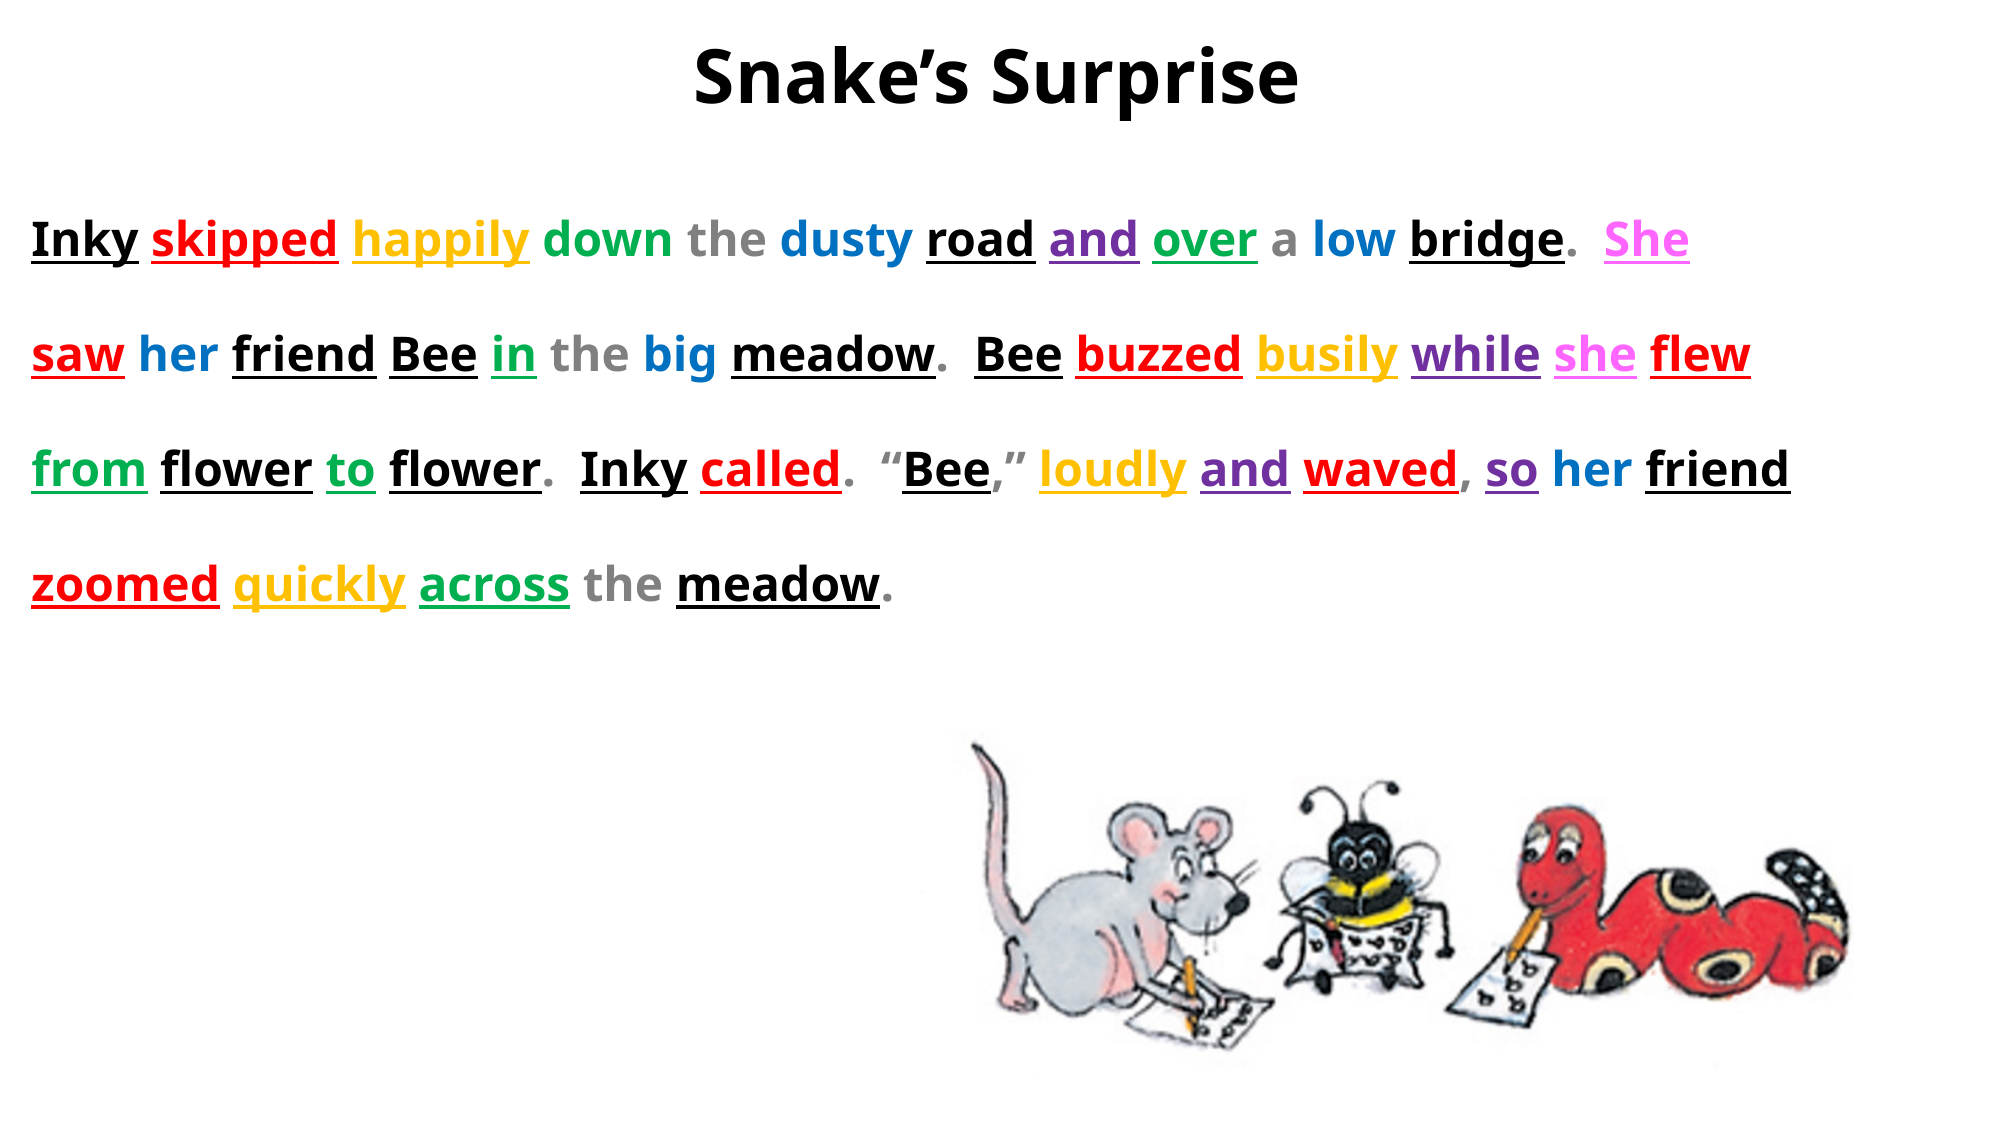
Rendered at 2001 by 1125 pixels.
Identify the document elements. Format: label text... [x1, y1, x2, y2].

text_box Snake’s Surprise Inky skipped happily down the dusty road and over a low bridge. She saw her friend Bee in the big meadow. Bee buzzed busily while she flew from flower to flower. Inky called. “Bee,” loudly and waved, so her friend zoomed quickly across the meadow. [16, 21, 1979, 619]
picture [910, 708, 1893, 1082]
